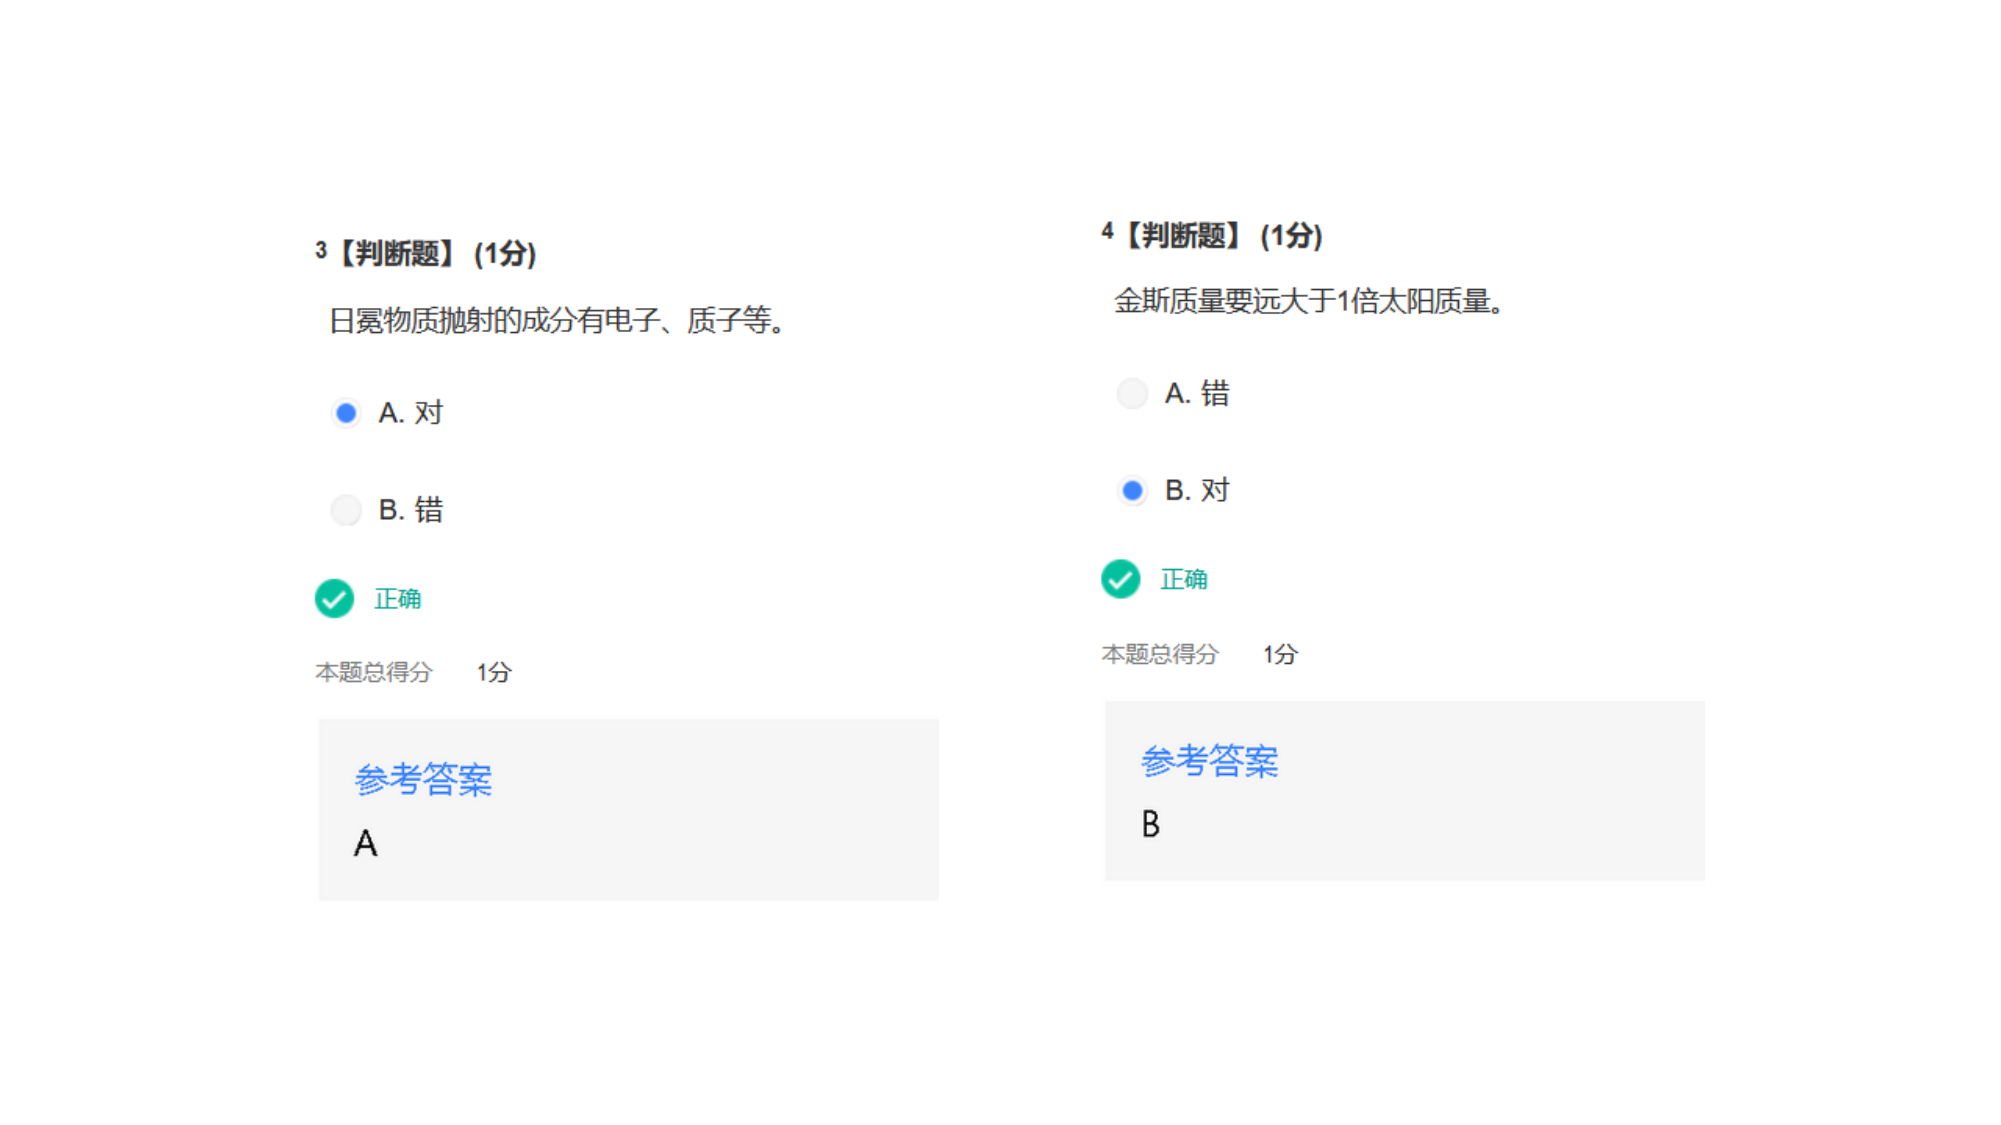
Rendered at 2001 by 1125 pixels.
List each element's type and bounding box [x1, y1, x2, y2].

picture [1061, 203, 1705, 921]
picture [284, 210, 939, 914]
